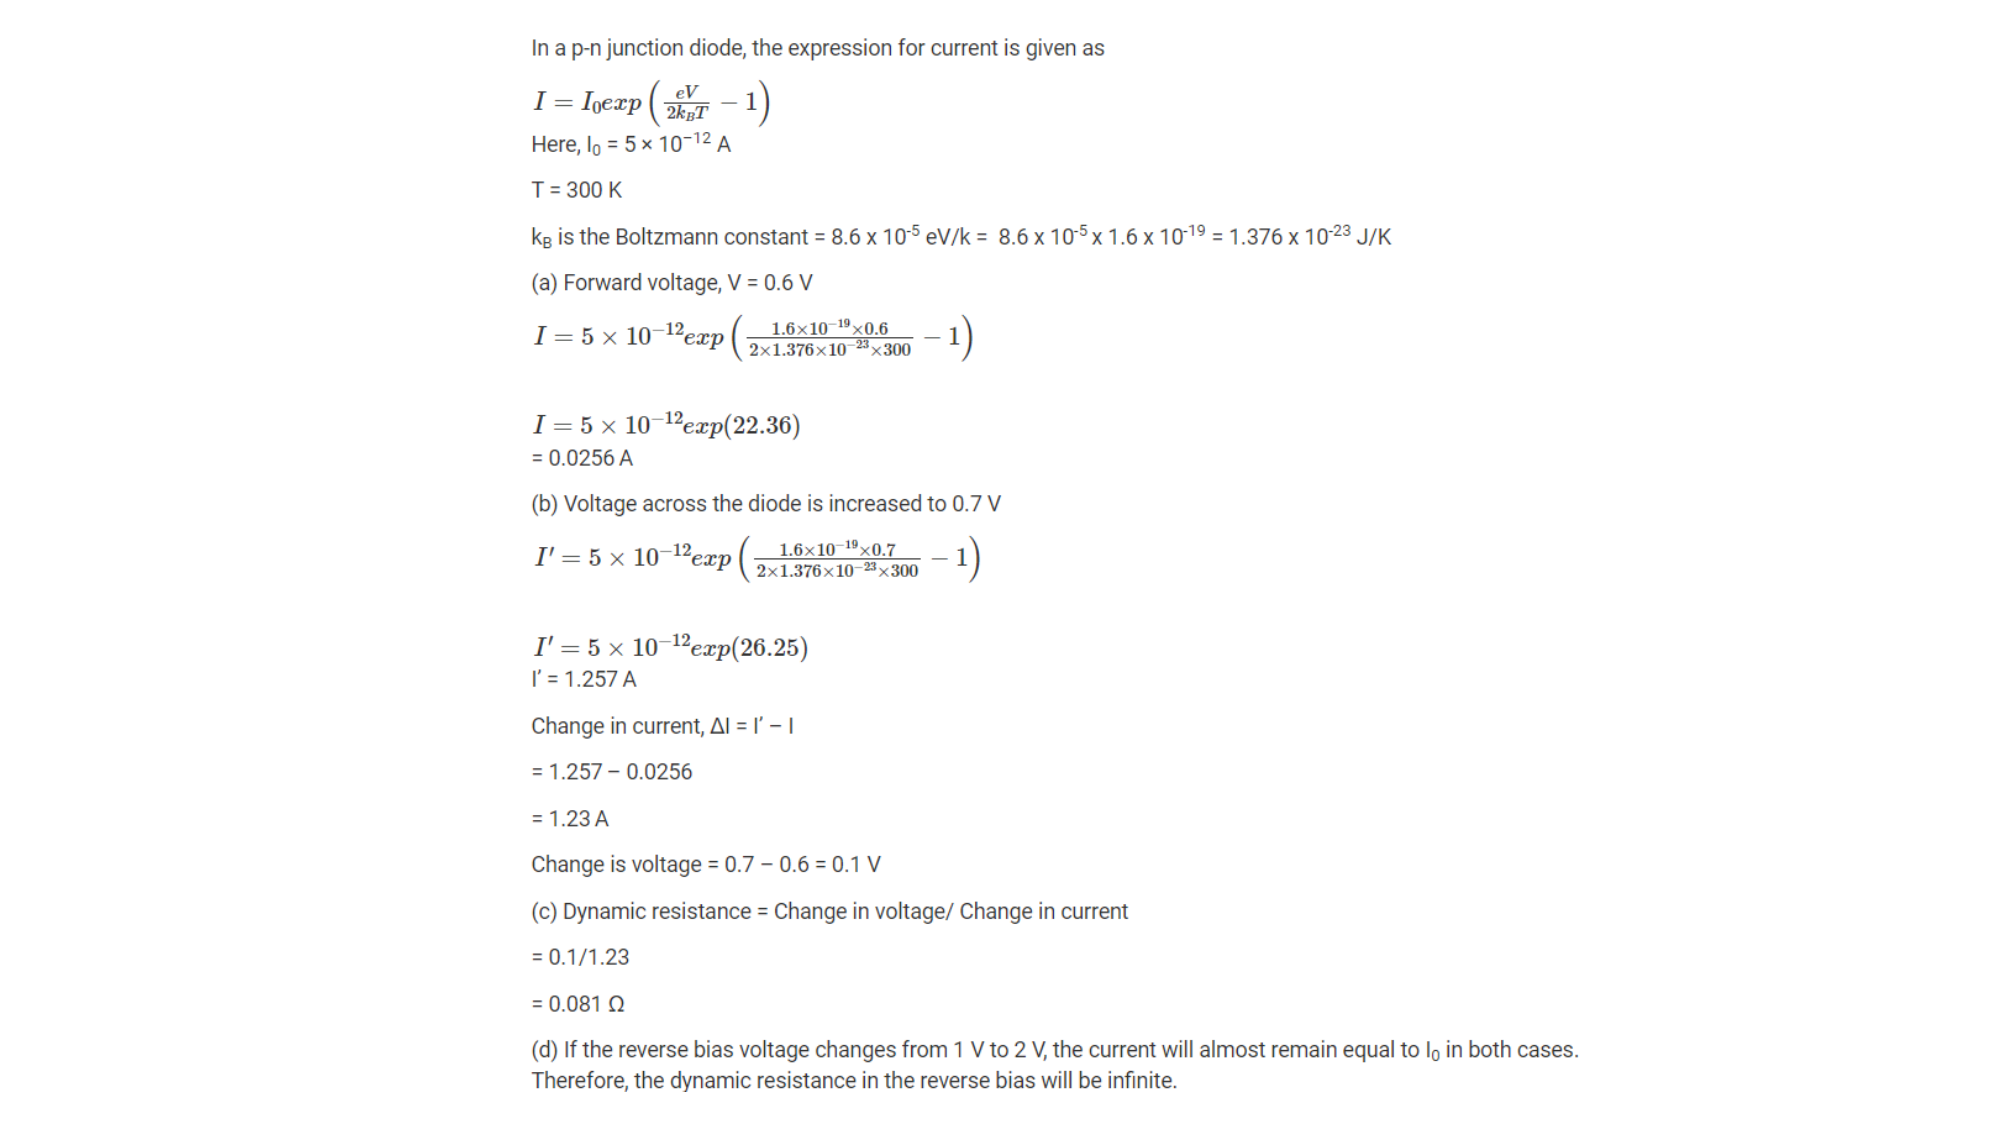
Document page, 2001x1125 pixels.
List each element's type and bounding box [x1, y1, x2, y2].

list [522, 26, 1584, 1092]
